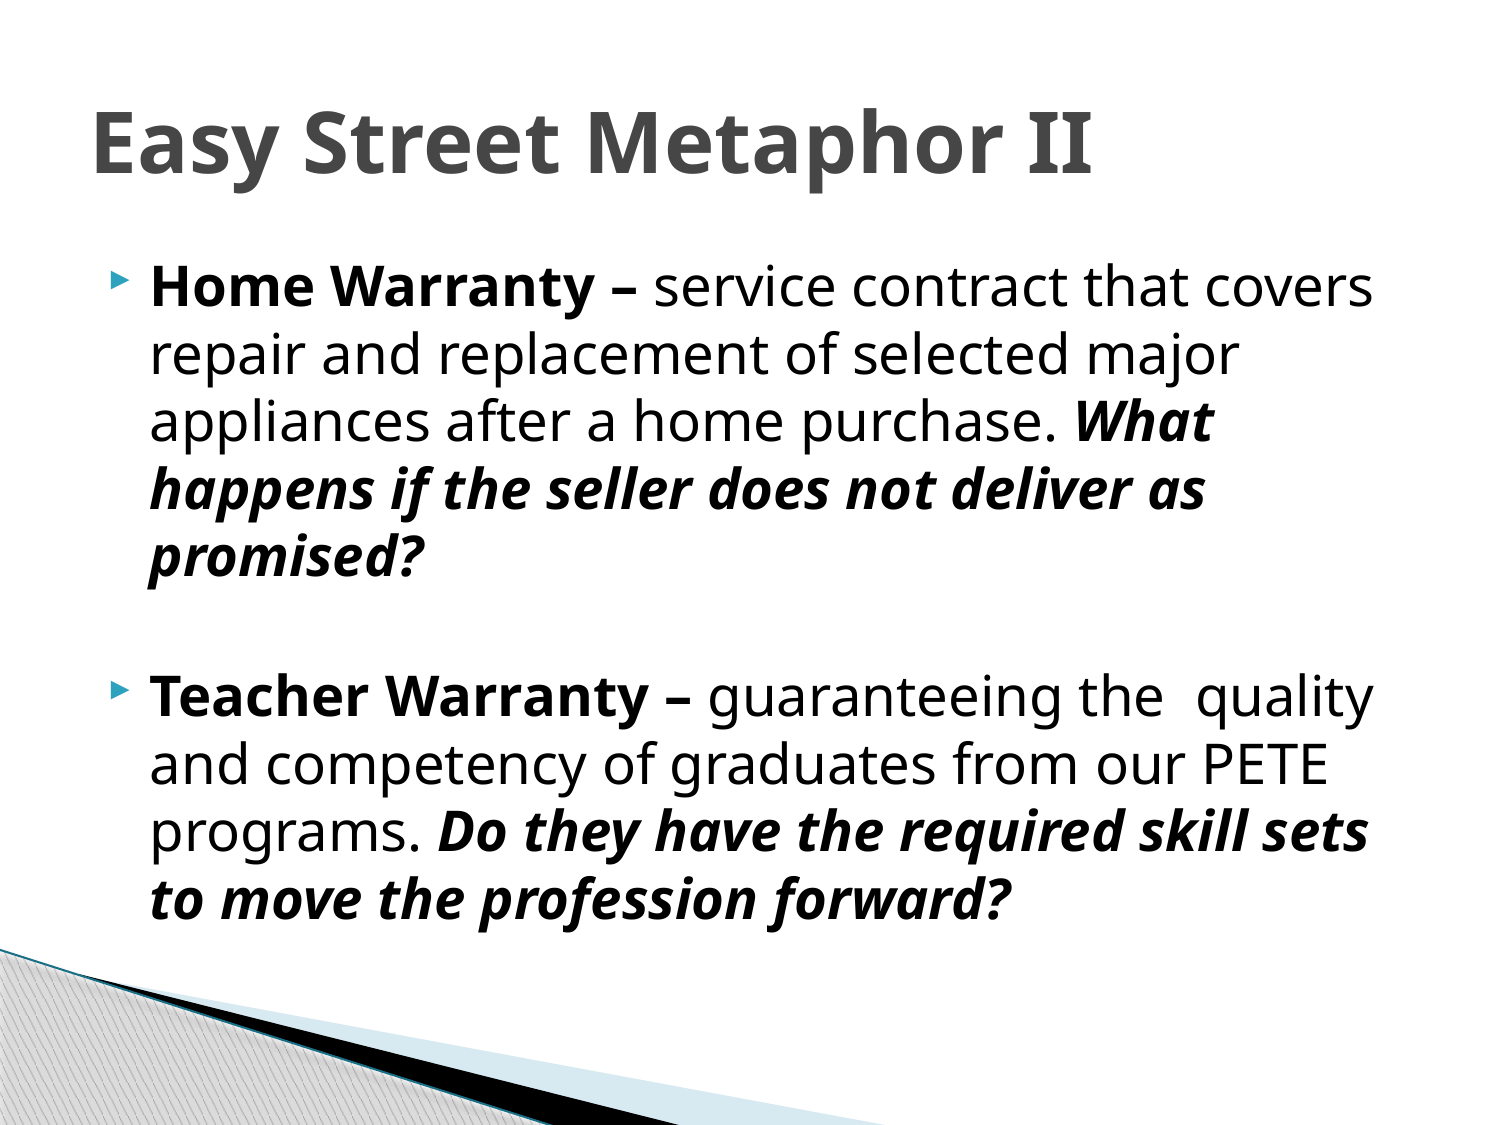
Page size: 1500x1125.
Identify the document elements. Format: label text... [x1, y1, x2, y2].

list Home Warranty – service contract that covers repair and replacement of selected major appliances after a home purchase. What happens if the seller does not deliver as promised? Teacher Warranty – guaranteeing the quality and competency of graduates from our PETE programs. Do they have the required skill sets to move the profession forward? [75, 243, 1425, 986]
title Easy Street Metaphor II [75, 45, 1425, 233]
